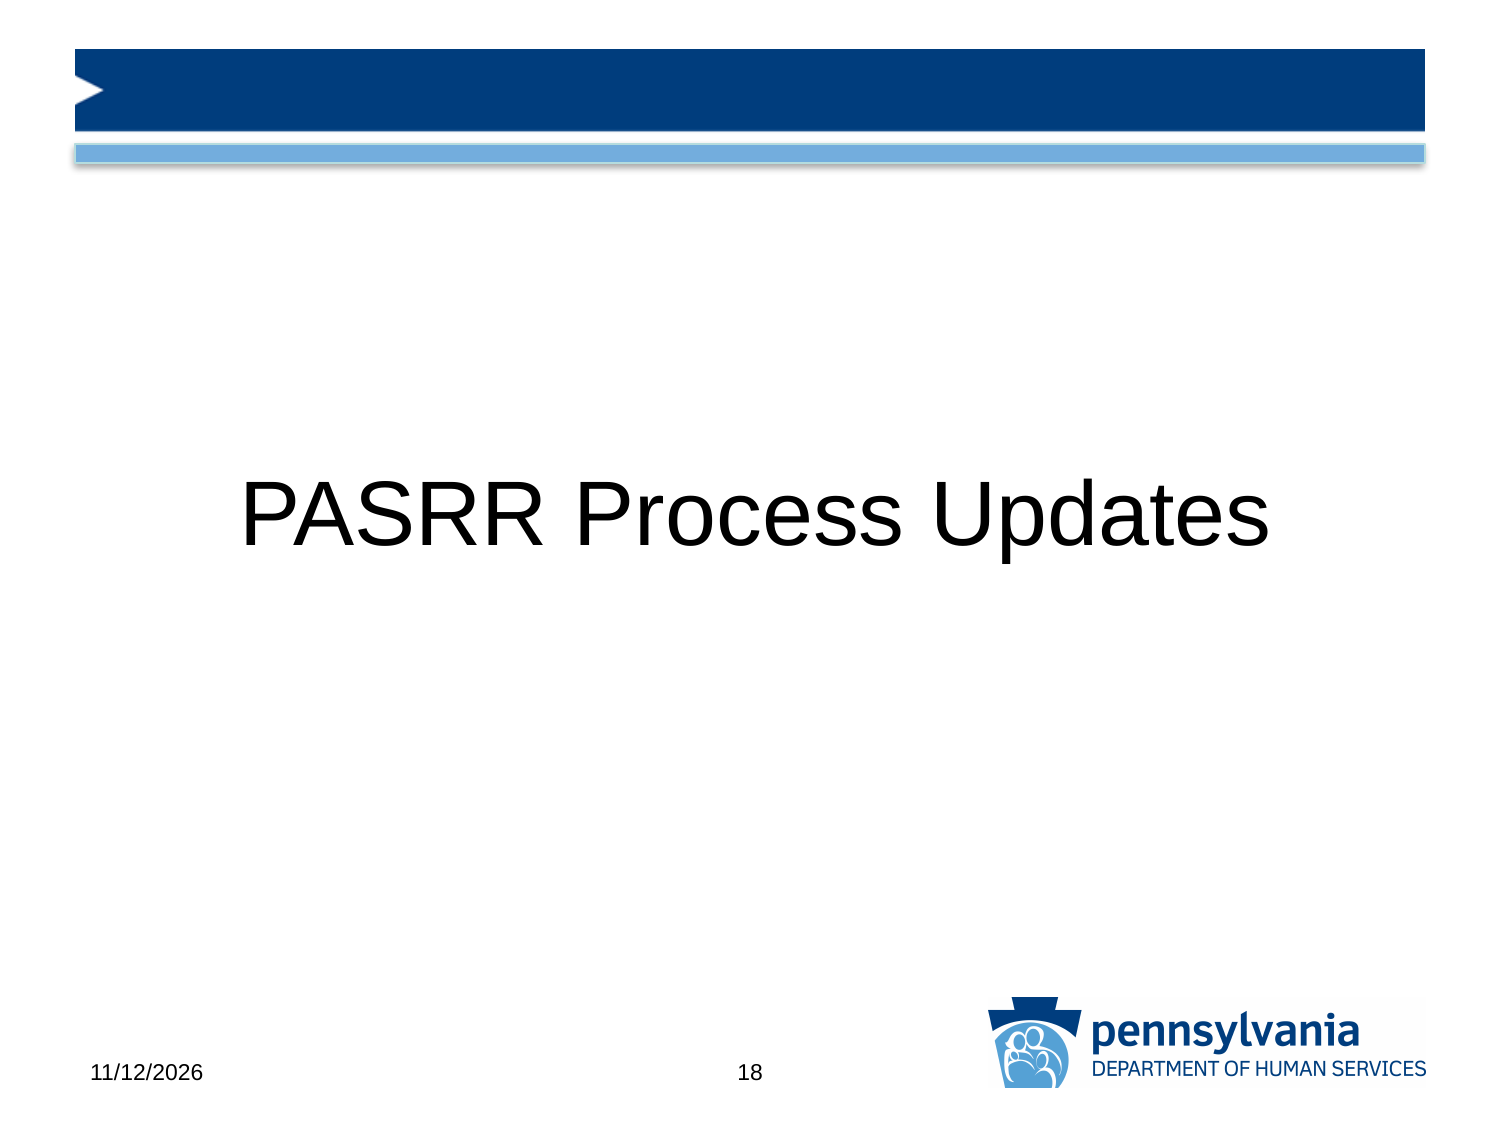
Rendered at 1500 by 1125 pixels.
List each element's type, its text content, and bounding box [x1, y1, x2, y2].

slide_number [74, 1049, 426, 1091]
title PASRR Process Updates [75, 446, 1438, 688]
picture [75, 49, 1425, 138]
slide_number 18 [575, 1050, 925, 1091]
picture [988, 997, 1426, 1088]
